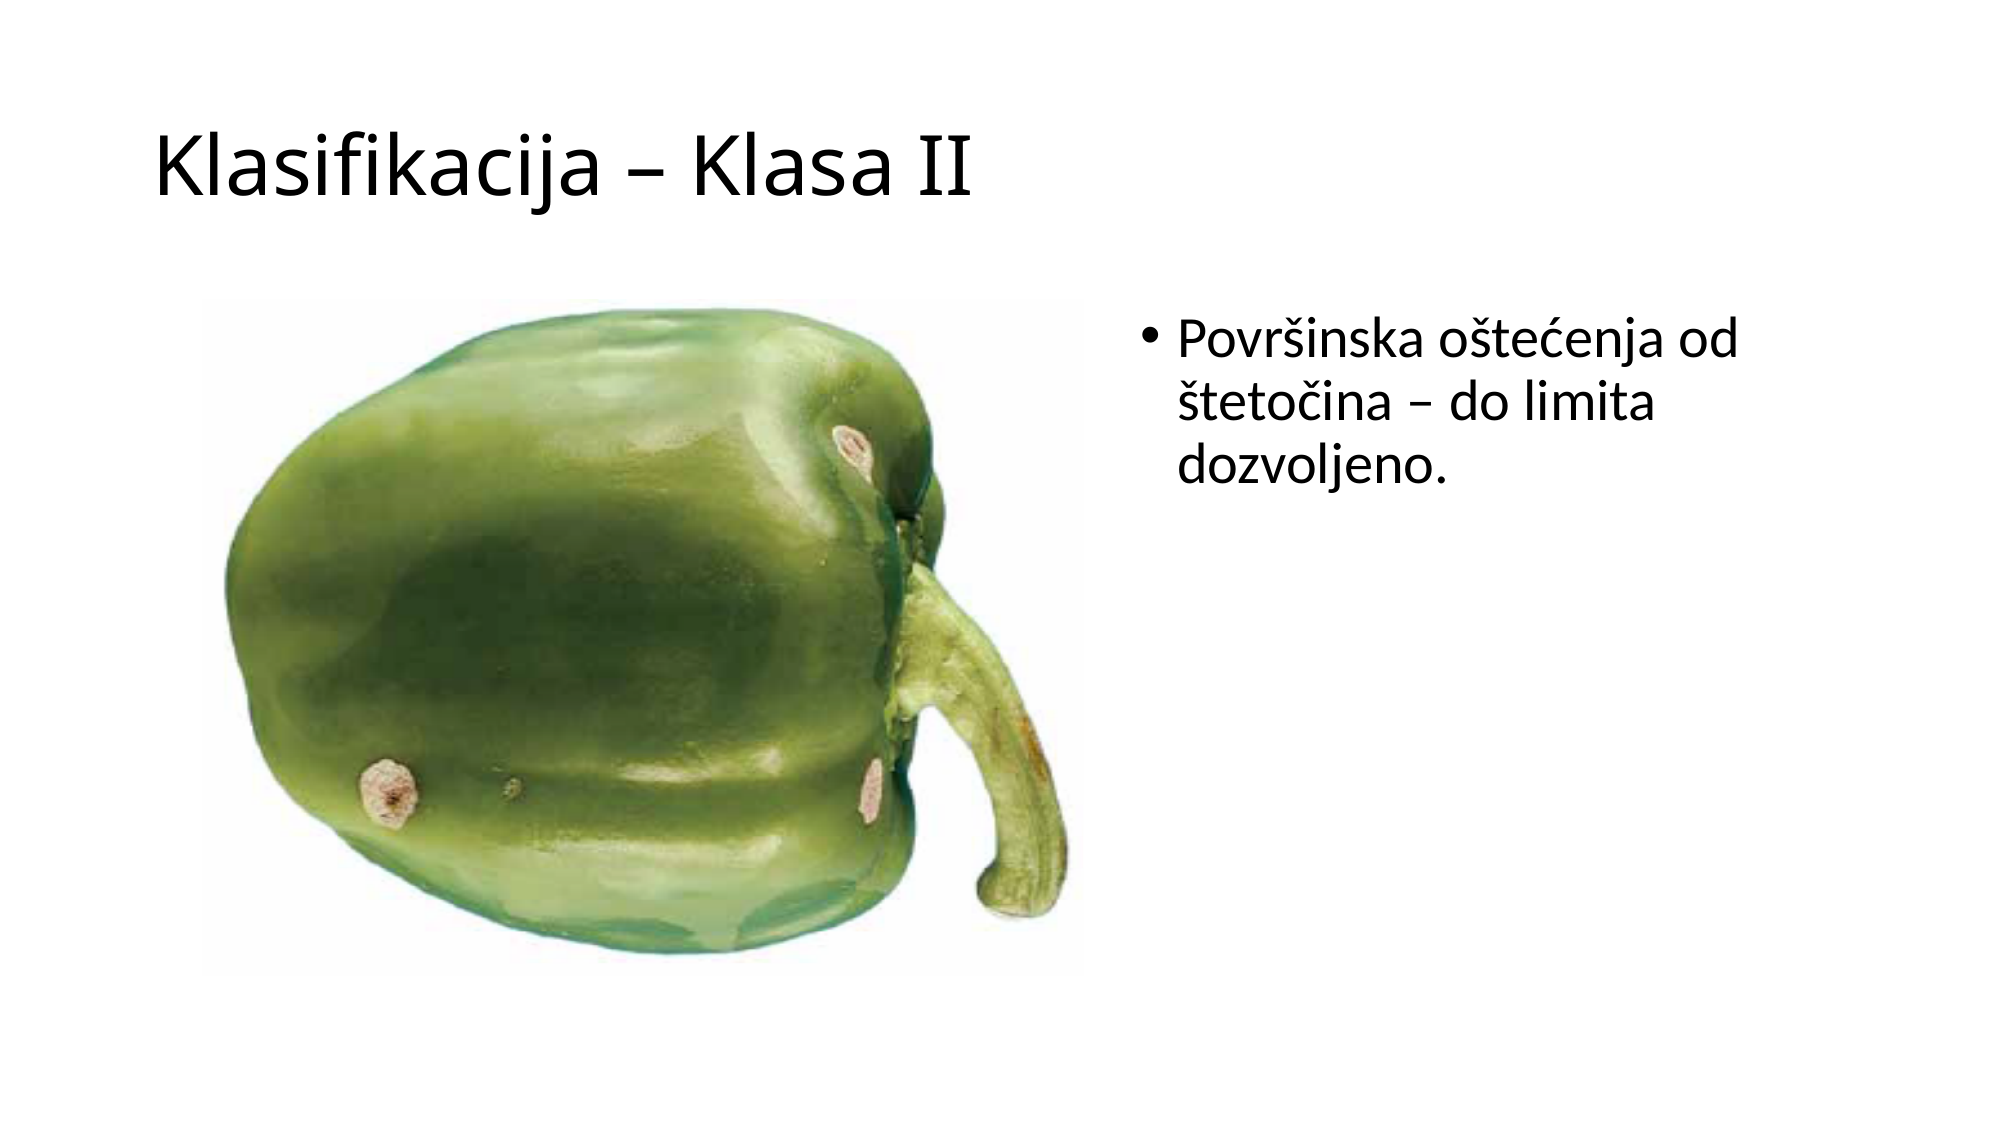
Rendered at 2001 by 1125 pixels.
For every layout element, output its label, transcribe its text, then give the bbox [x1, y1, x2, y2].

title Klasifikacija – Klasa II [137, 59, 1863, 278]
list Površinska oštećenja od štetočina – do limita dozvoljeno. [1125, 299, 1863, 1014]
picture [202, 299, 1084, 976]
